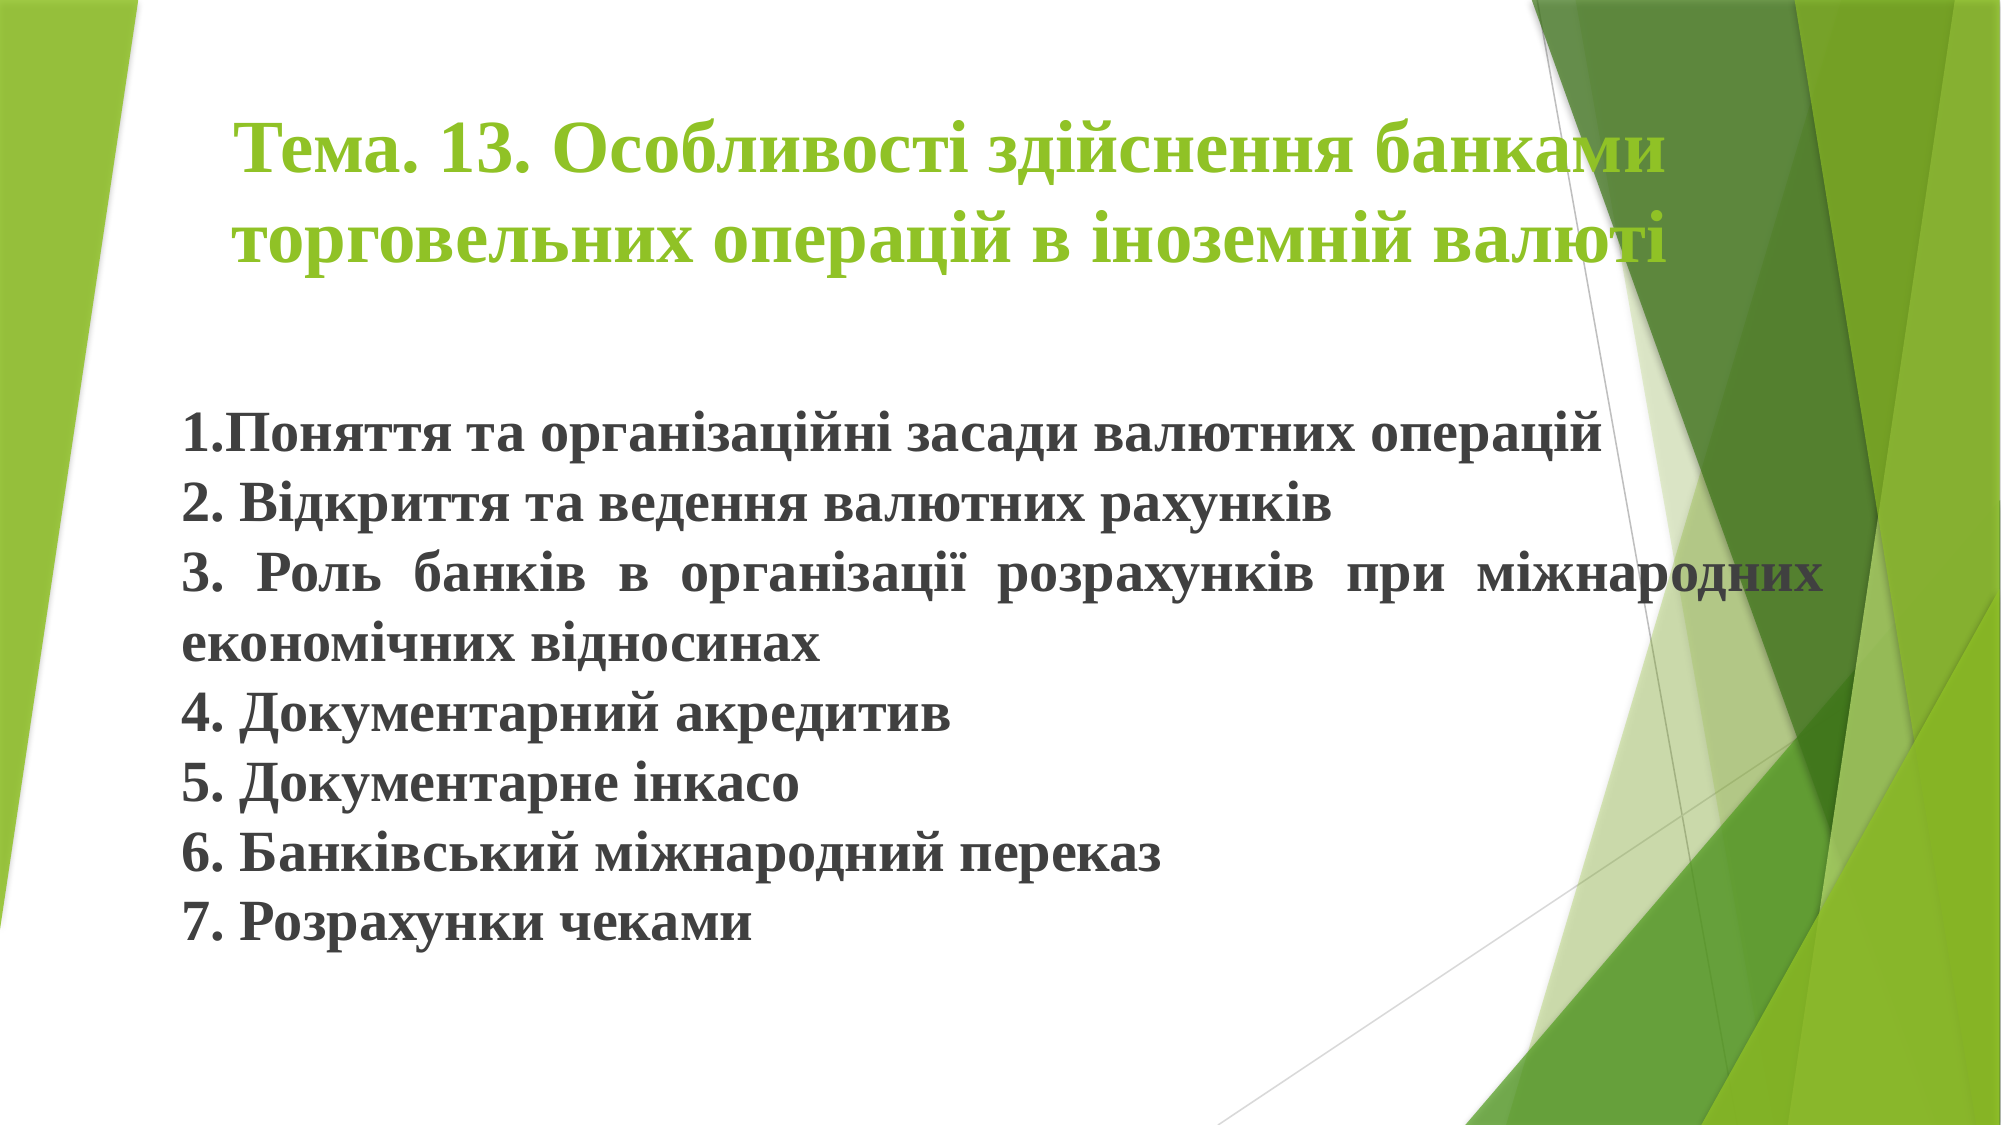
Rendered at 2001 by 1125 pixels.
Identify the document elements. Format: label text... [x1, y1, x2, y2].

title Тема. 13. Особливості здійснення банками торговельних операцій в іноземній валюті [193, 77, 1707, 286]
subtitle 1.Поняття та організаційні засади валютних операцій 2. Відкриття та ведення валютних рахунків 3. Роль банків в організації розрахунків при міжнародних економічних відносинах 4. Документарний акредитив 5. Документарне інкасо 6. Банківський міжнародний переказ 7. Розрахунки чеками [166, 386, 1840, 1001]
